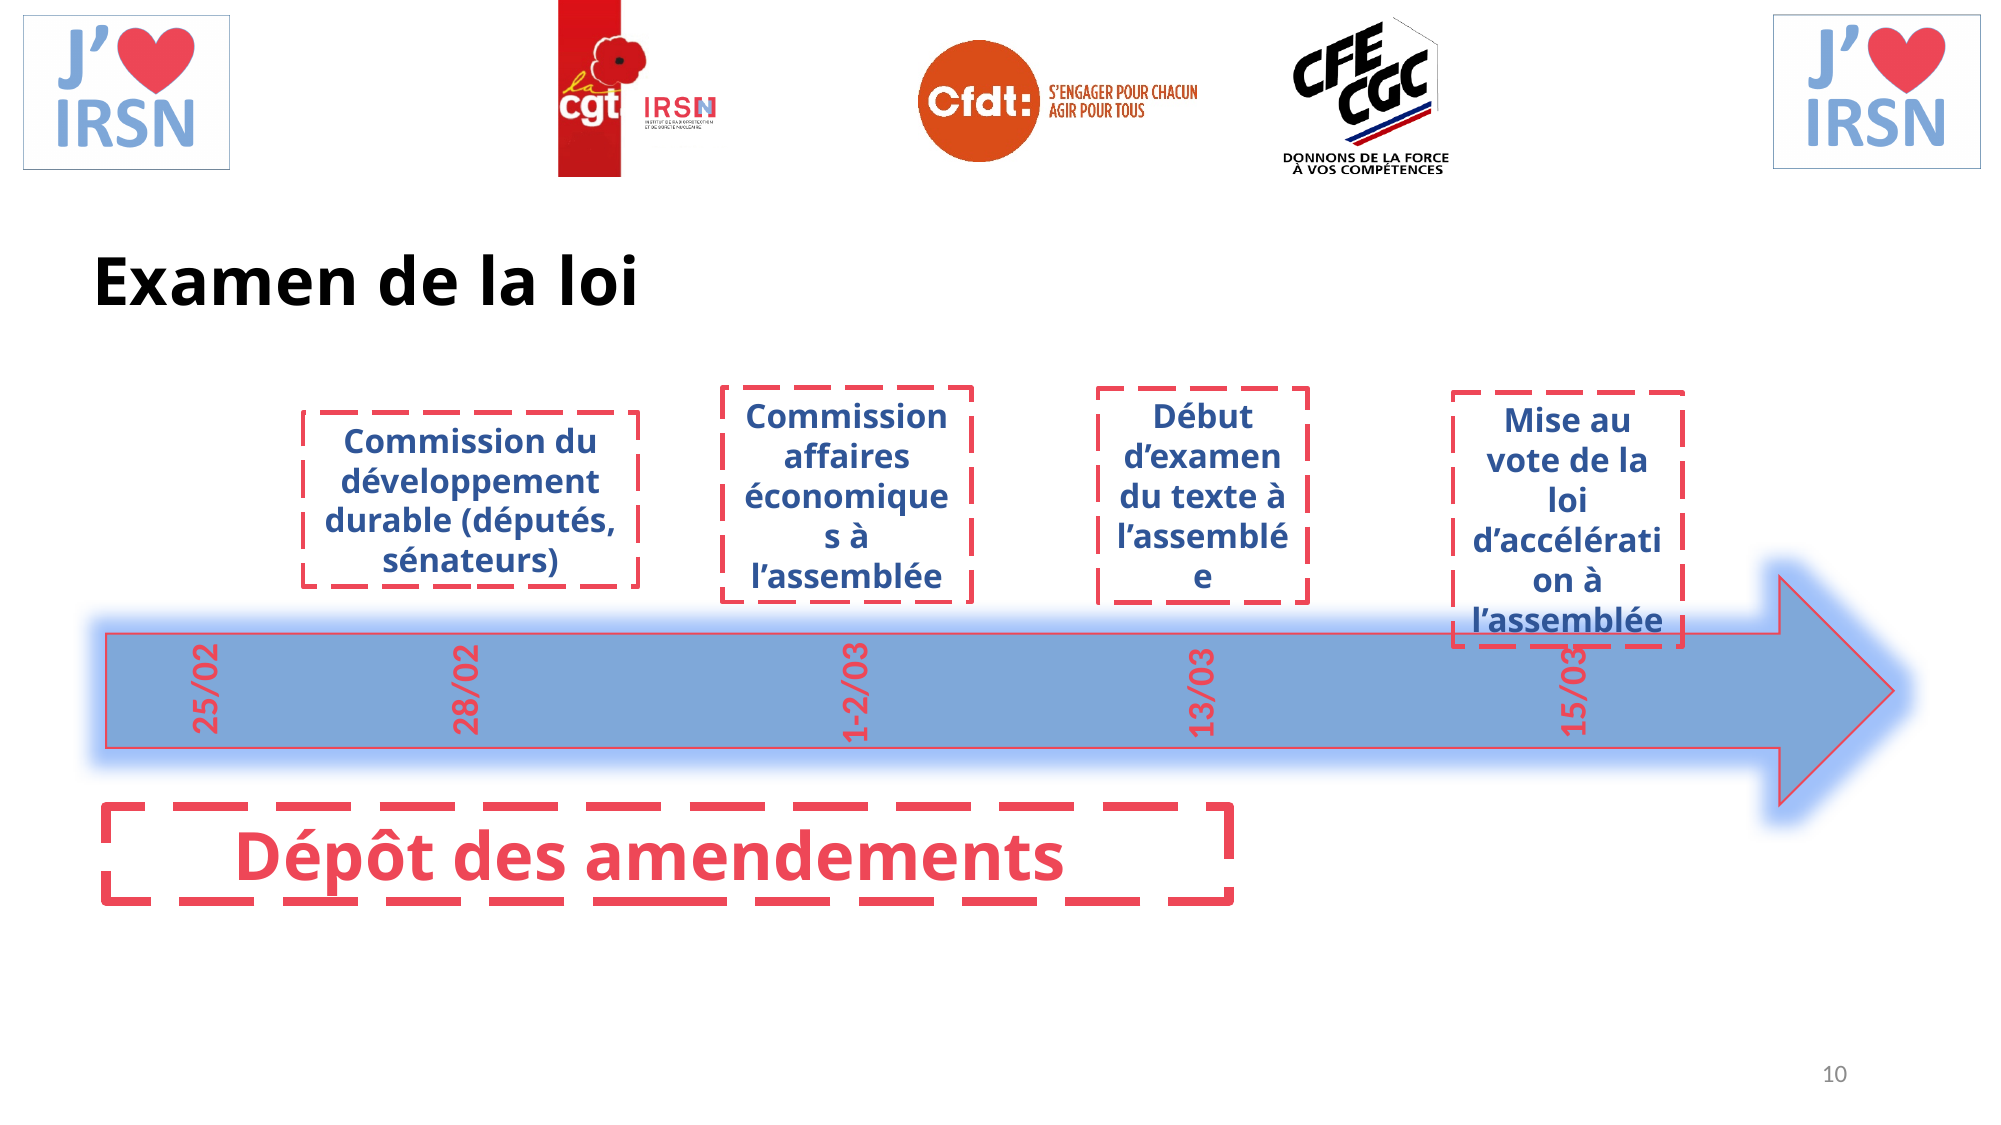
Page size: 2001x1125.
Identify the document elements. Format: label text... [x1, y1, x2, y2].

text_box [883, 632, 1540, 749]
slide_number 10 [1412, 1042, 1863, 1103]
picture [1282, 17, 1453, 182]
text_box Commission affaires économiques à l’assemblée [722, 387, 972, 603]
text_box [493, 632, 822, 749]
text_box 28/02 [432, 629, 493, 751]
text_box 13/03 [1168, 633, 1229, 756]
picture [1761, 5, 1990, 174]
text_box 1-2/03 [822, 627, 883, 761]
text_box [1601, 574, 1896, 808]
picture [558, 0, 735, 177]
picture [10, 6, 239, 175]
text_box 25/02 [172, 628, 233, 751]
picture [918, 40, 1197, 162]
text_box [233, 632, 432, 749]
text_box 15/03 [1540, 647, 1601, 755]
text_box Mise au vote de la loi d’accélération à l’assemblée [1453, 392, 1683, 647]
text_box Commission du développement durable (députés, sénateurs) [303, 412, 639, 587]
list Examen de la loi [92, 228, 1933, 350]
text_box Début d’examen du texte à l’assemblée [1098, 388, 1308, 603]
text_box Dépôt des amendements [106, 806, 1230, 902]
text_box [105, 632, 172, 749]
